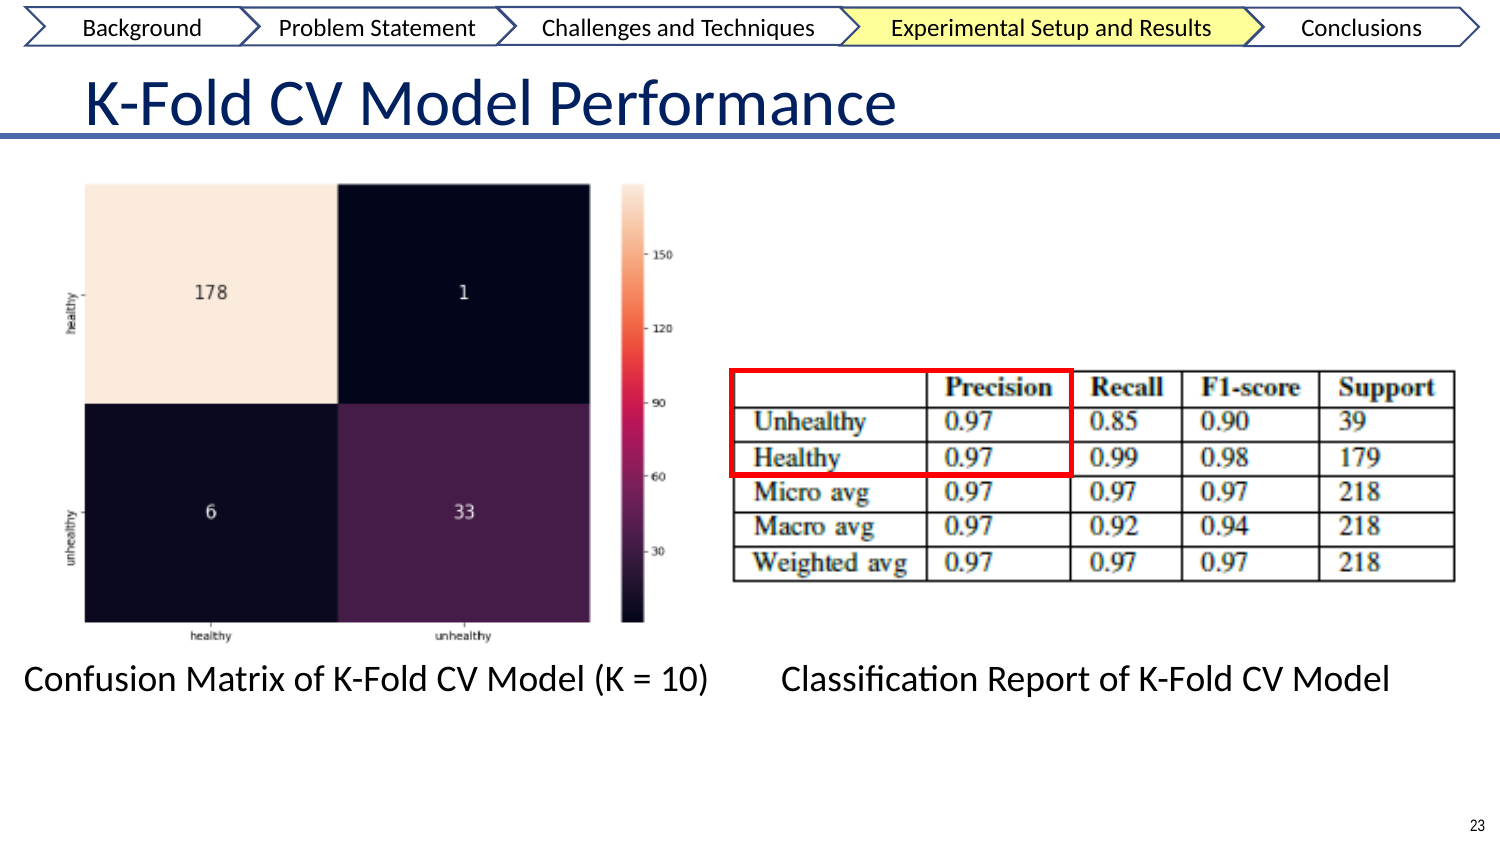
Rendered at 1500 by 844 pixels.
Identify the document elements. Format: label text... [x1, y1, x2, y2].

text_box Confusion Matrix of K-Fold CV Model (K = 10) [9, 646, 734, 707]
title K-Fold CV Model Performance [70, 46, 1309, 165]
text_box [705, 351, 1479, 610]
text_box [25, 6, 1479, 46]
text_box Classification Report of K-Fold CV Model [766, 646, 1412, 707]
picture [9, 166, 702, 658]
